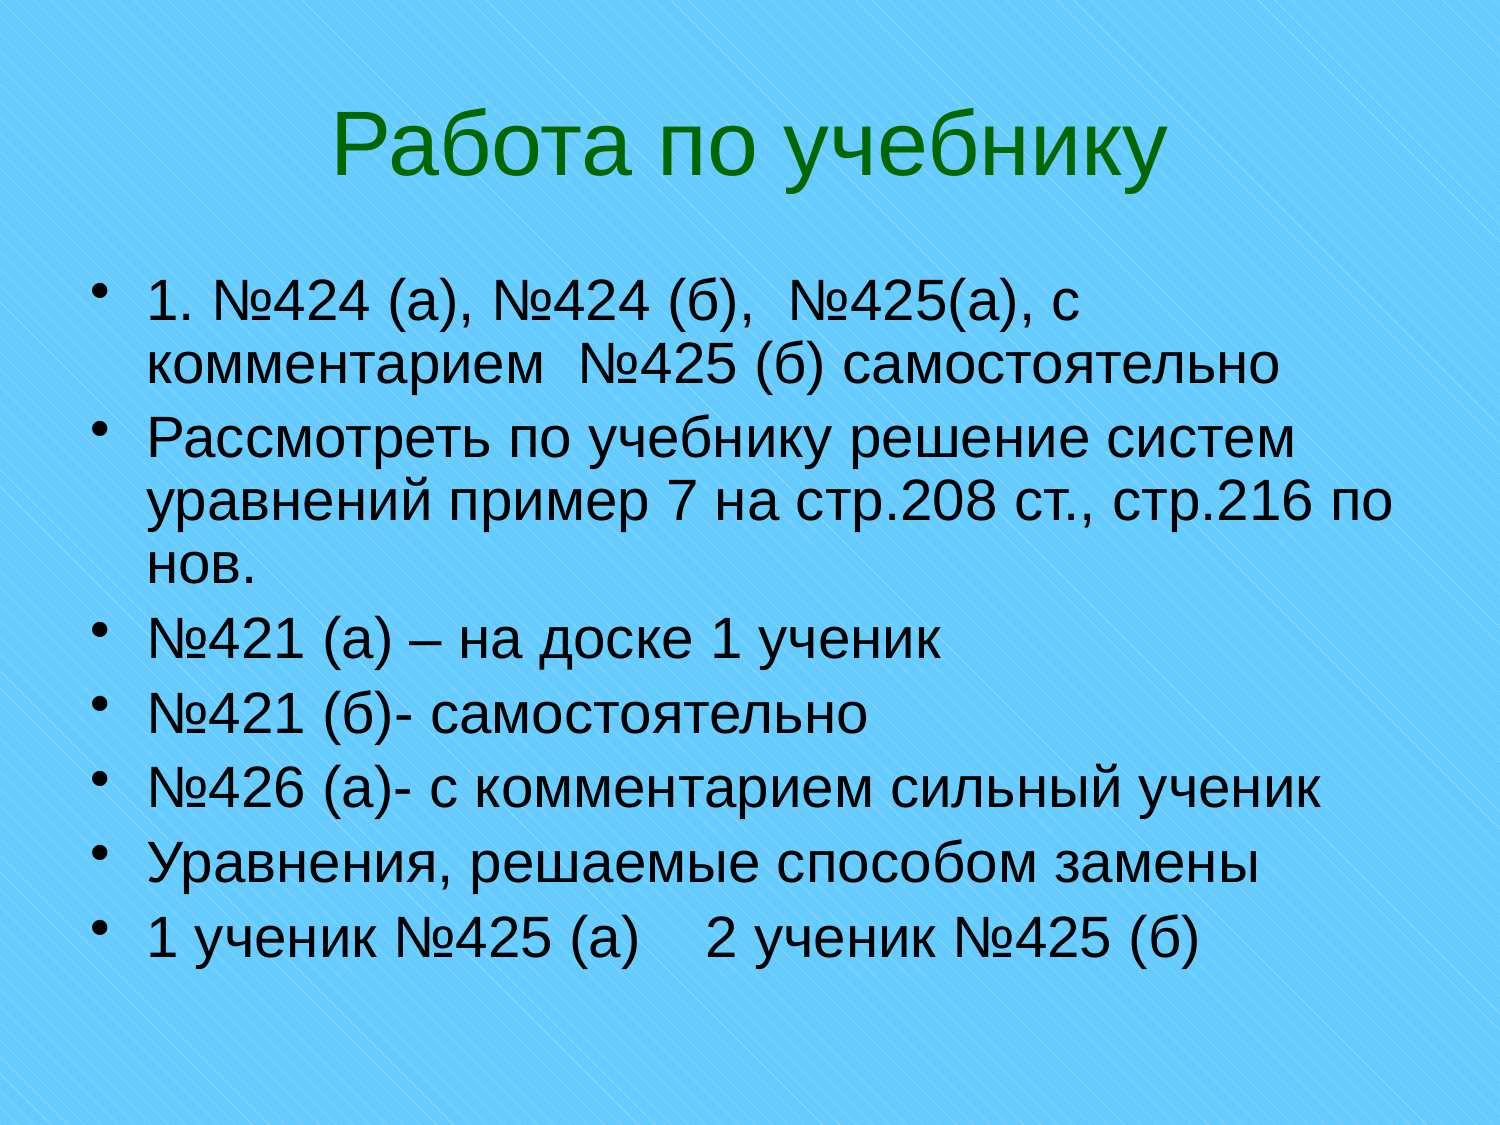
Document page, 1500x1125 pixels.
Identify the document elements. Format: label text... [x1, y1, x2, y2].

list 1. №424 (а), №424 (б), №425(а), с комментарием №425 (б) самостоятельно Рассмотреть по учебнику решение систем уравнений пример 7 на стр.208 ст., стр.216 по нов. №421 (а) – на доске 1 ученик №421 (б)- самостоятельно №426 (а)- с комментарием сильный ученик Уравнения, решаемые способом замены 1 ученик №425 (а) 2 ученик №425 (б) [74, 262, 1426, 1006]
title Работа по учебнику [74, 44, 1426, 233]
